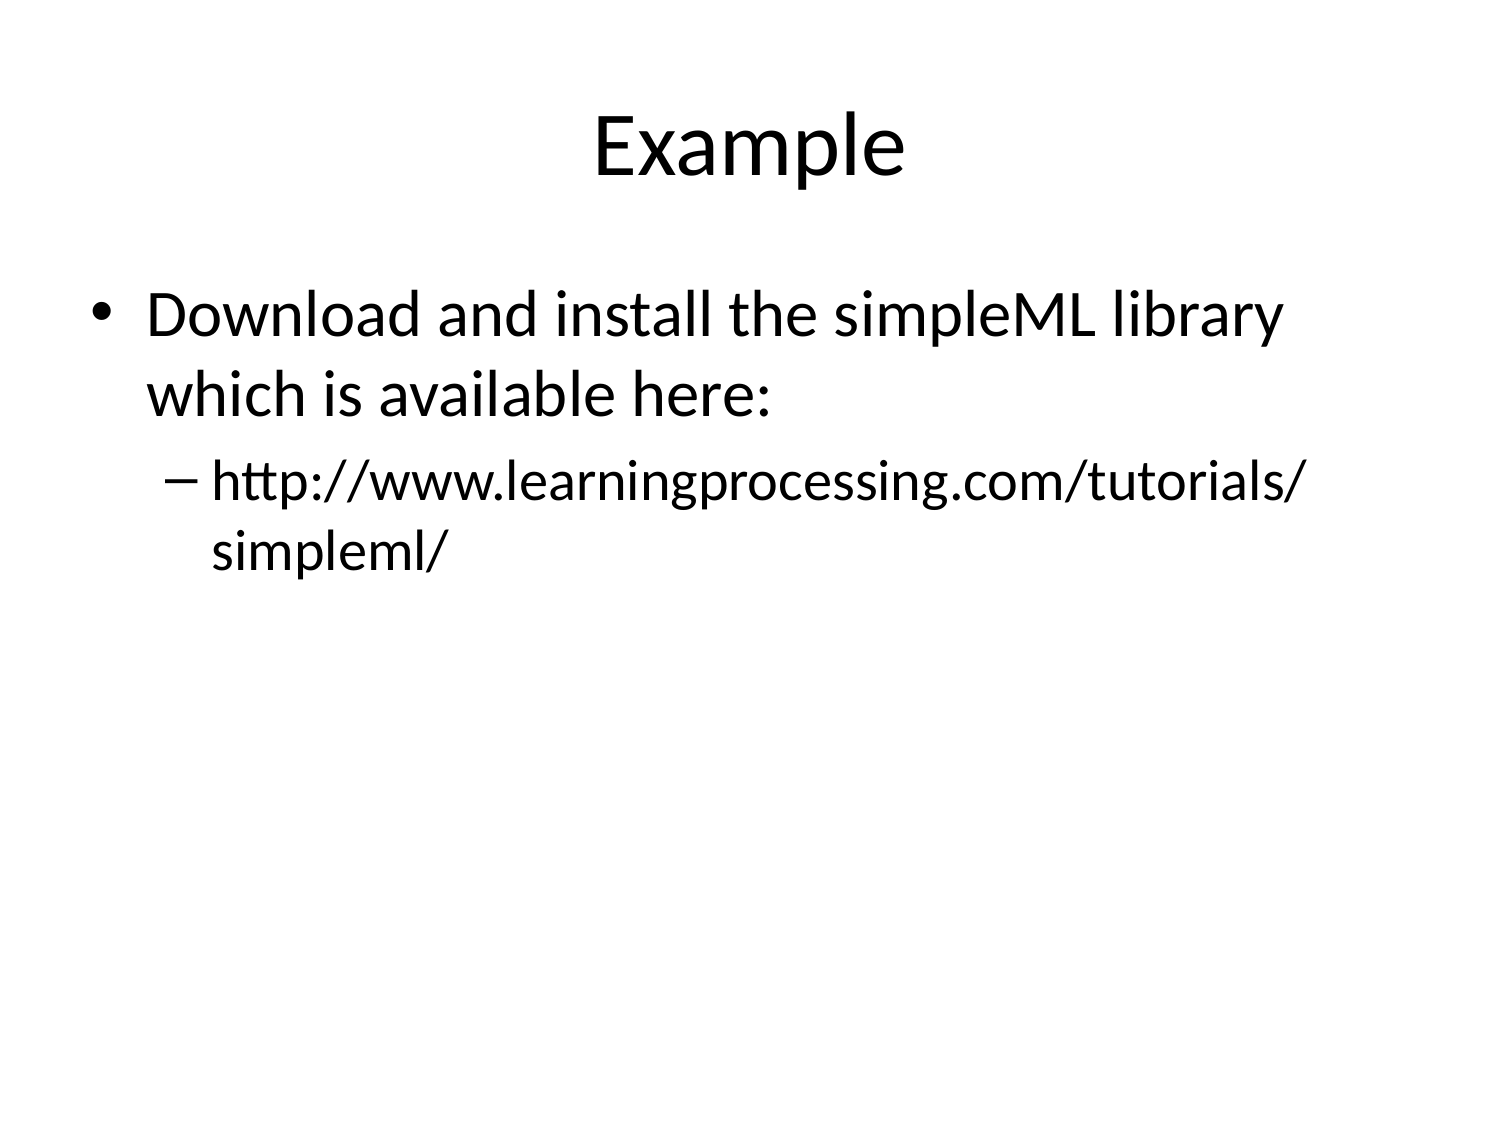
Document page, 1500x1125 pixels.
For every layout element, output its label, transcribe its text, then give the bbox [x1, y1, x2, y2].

title Example [75, 45, 1425, 233]
list Download and install the simpleML library which is available here: http://www.learningprocessing.com/tutorials/simpleml/ [75, 262, 1425, 1005]
